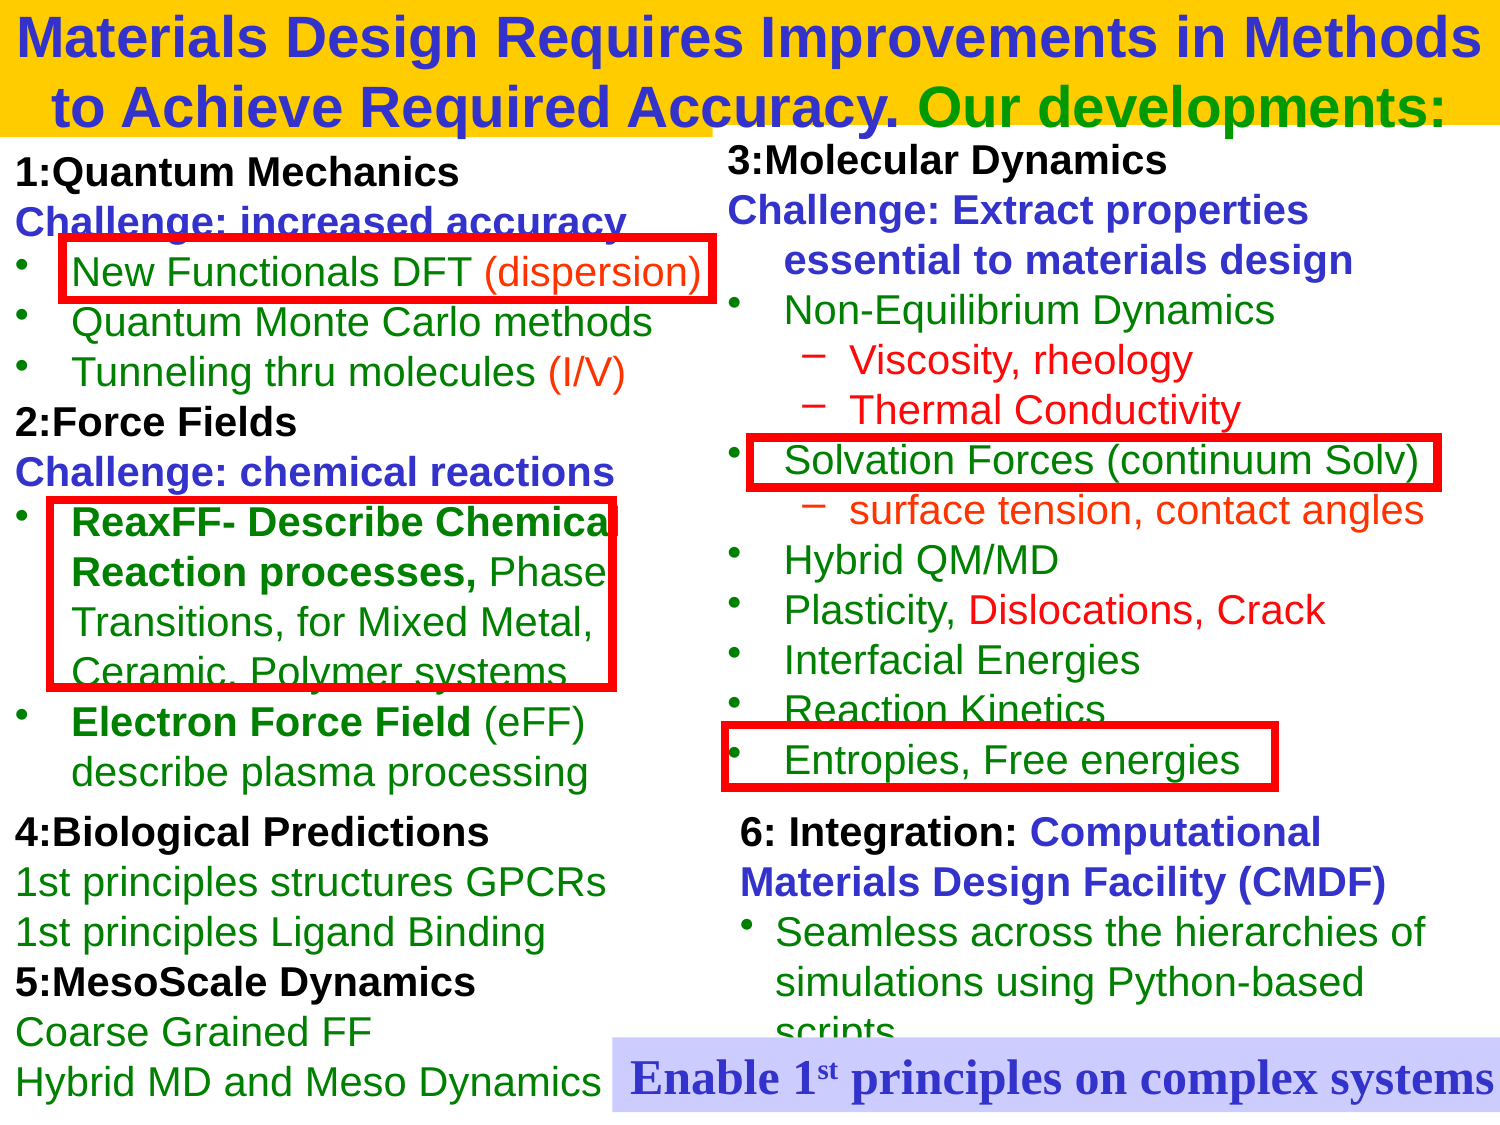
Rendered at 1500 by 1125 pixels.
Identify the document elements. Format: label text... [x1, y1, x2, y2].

list 1:Quantum Mechanics Challenge: increased accuracy New Functionals DFT (dispersion) Quantum Monte Carlo methods Tunneling thru molecules (I/V) 2:Force Fields Challenge: chemical reactions ReaxFF- Describe Chemical Reaction processes, Phase Transitions, for Mixed Metal, Ceramic, Polymer systems Electron Force Field (eFF) describe plasma processing [0, 138, 738, 797]
list 3:Molecular Dynamics Challenge: Extract properties essential to materials design Non-Equilibrium Dynamics Viscosity, rheology Thermal Conductivity Solvation Forces (continuum Solv) surface tension, contact angles Hybrid QM/MD Plasticity, Dislocations, Crack Interfacial Energies Reaction Kinetics Entropies, Free energies [712, 138, 1500, 775]
text_box 4:Biological Predictions 1st principles structures GPCRs 1st principles Ligand Binding 5:MesoScale Dynamics Coarse Grained FF Hybrid MD and Meso Dynamics [0, 797, 725, 1113]
text_box 6: Integration: Computational Materials Design Facility (CMDF) Seamless across the hierarchies of simulations using Python-based scripts [725, 797, 1500, 1037]
text_box [62, 237, 713, 300]
text_box Enable 1st principles on complex systems [612, 1037, 1500, 1113]
text_box [725, 724, 1275, 788]
text_box [50, 500, 613, 688]
text_box [749, 437, 1438, 488]
title Materials Design Requires Improvements in Methods to Achieve Required Accuracy. Our developments: [0, 0, 1500, 138]
